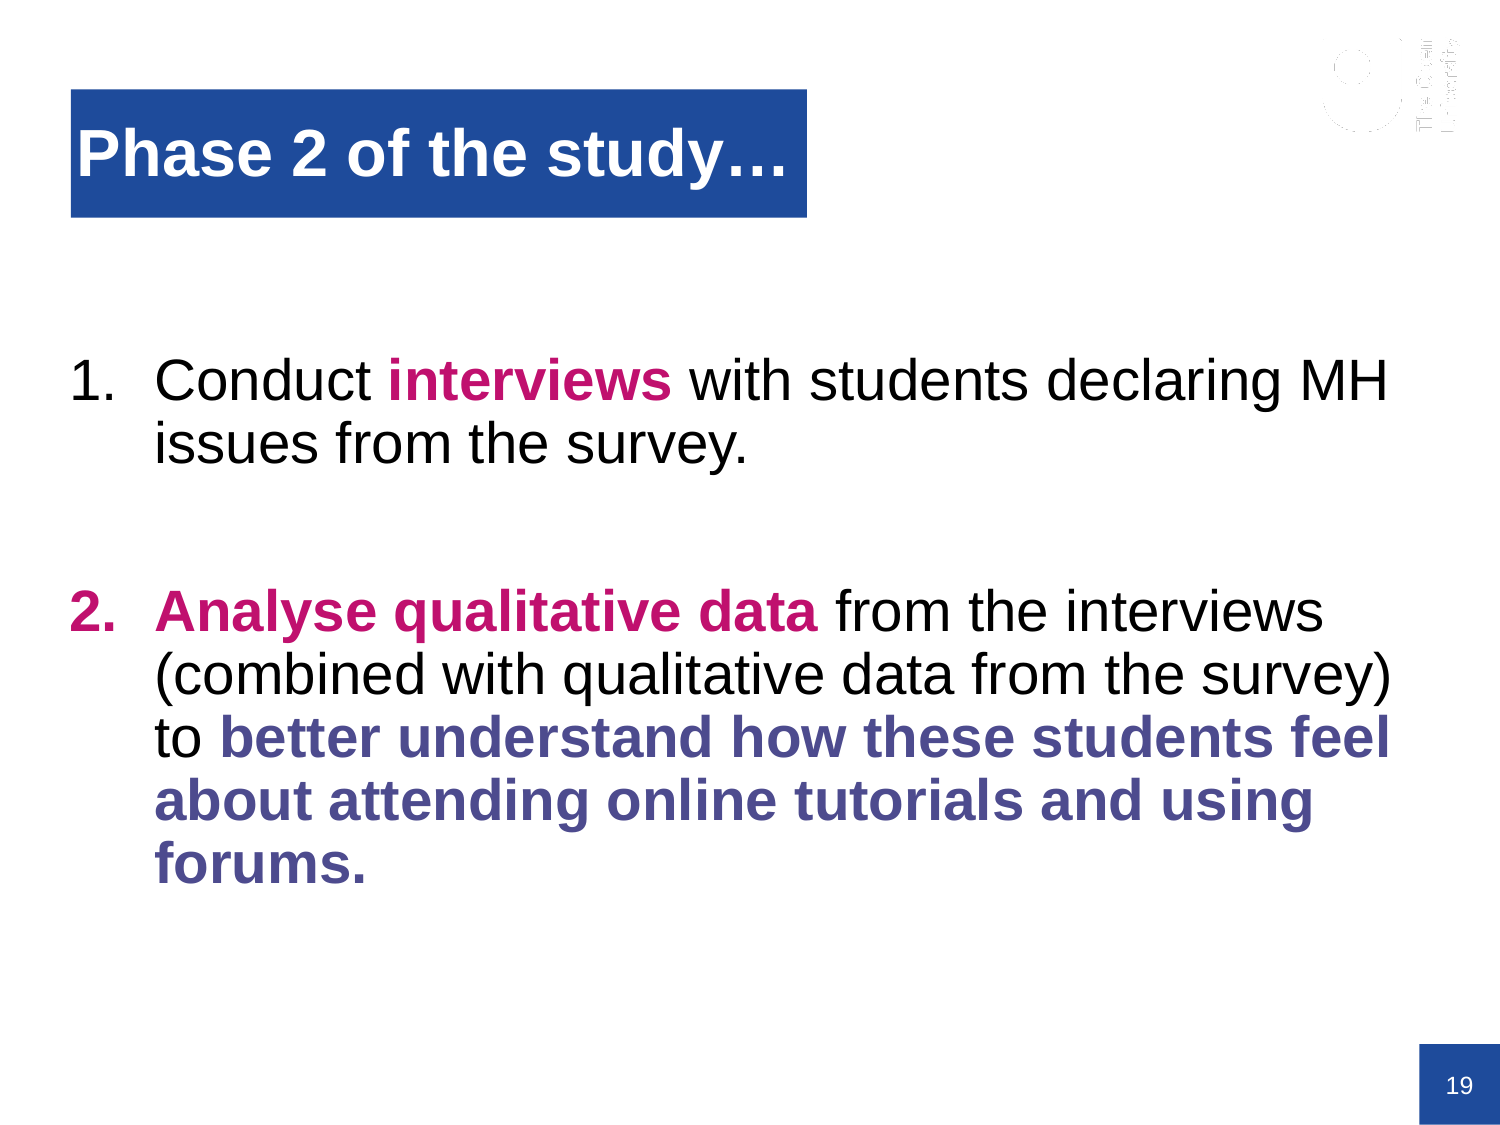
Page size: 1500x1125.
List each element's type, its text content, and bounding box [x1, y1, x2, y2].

picture [1322, 37, 1460, 132]
title Phase 2 of the study… [70, 89, 807, 218]
list Conduct interviews with students declaring MH issues from the survey. Analyse qualitative data from the interviews (combined with qualitative data from the survey) to better understand how these students feel about attending online tutorials and using forums. [63, 243, 1420, 1045]
